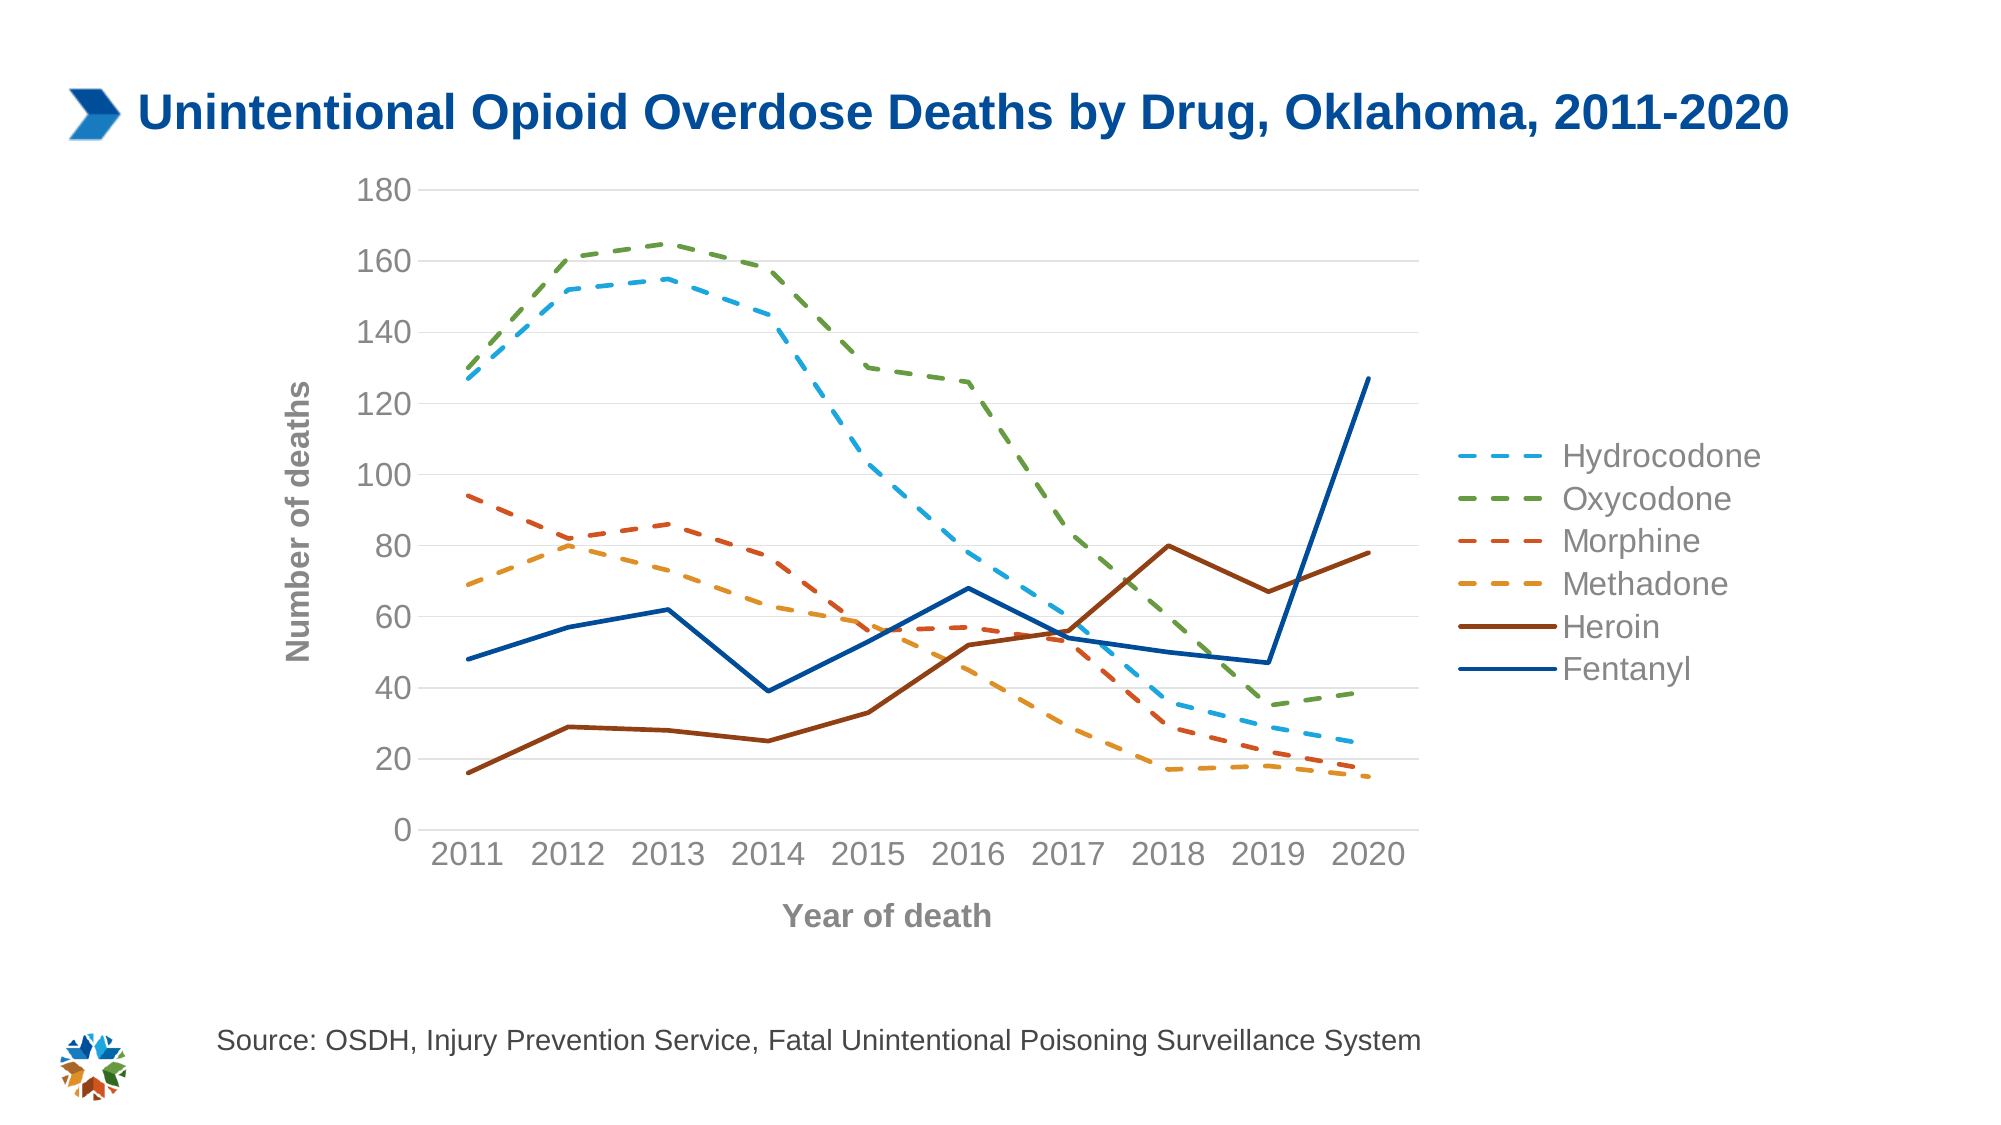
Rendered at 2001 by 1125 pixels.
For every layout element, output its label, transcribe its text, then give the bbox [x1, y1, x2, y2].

footer Source: OSDH, Injury Prevention Service, Fatal Unintentional Poisoning Surveillance System [201, 1013, 1684, 1047]
picture [54, 1028, 134, 1105]
chart [242, 155, 1786, 969]
picture [68, 88, 122, 141]
title Unintentional Opioid Overdose Deaths by Drug, Oklahoma, 2011-2020 [123, 72, 1906, 179]
